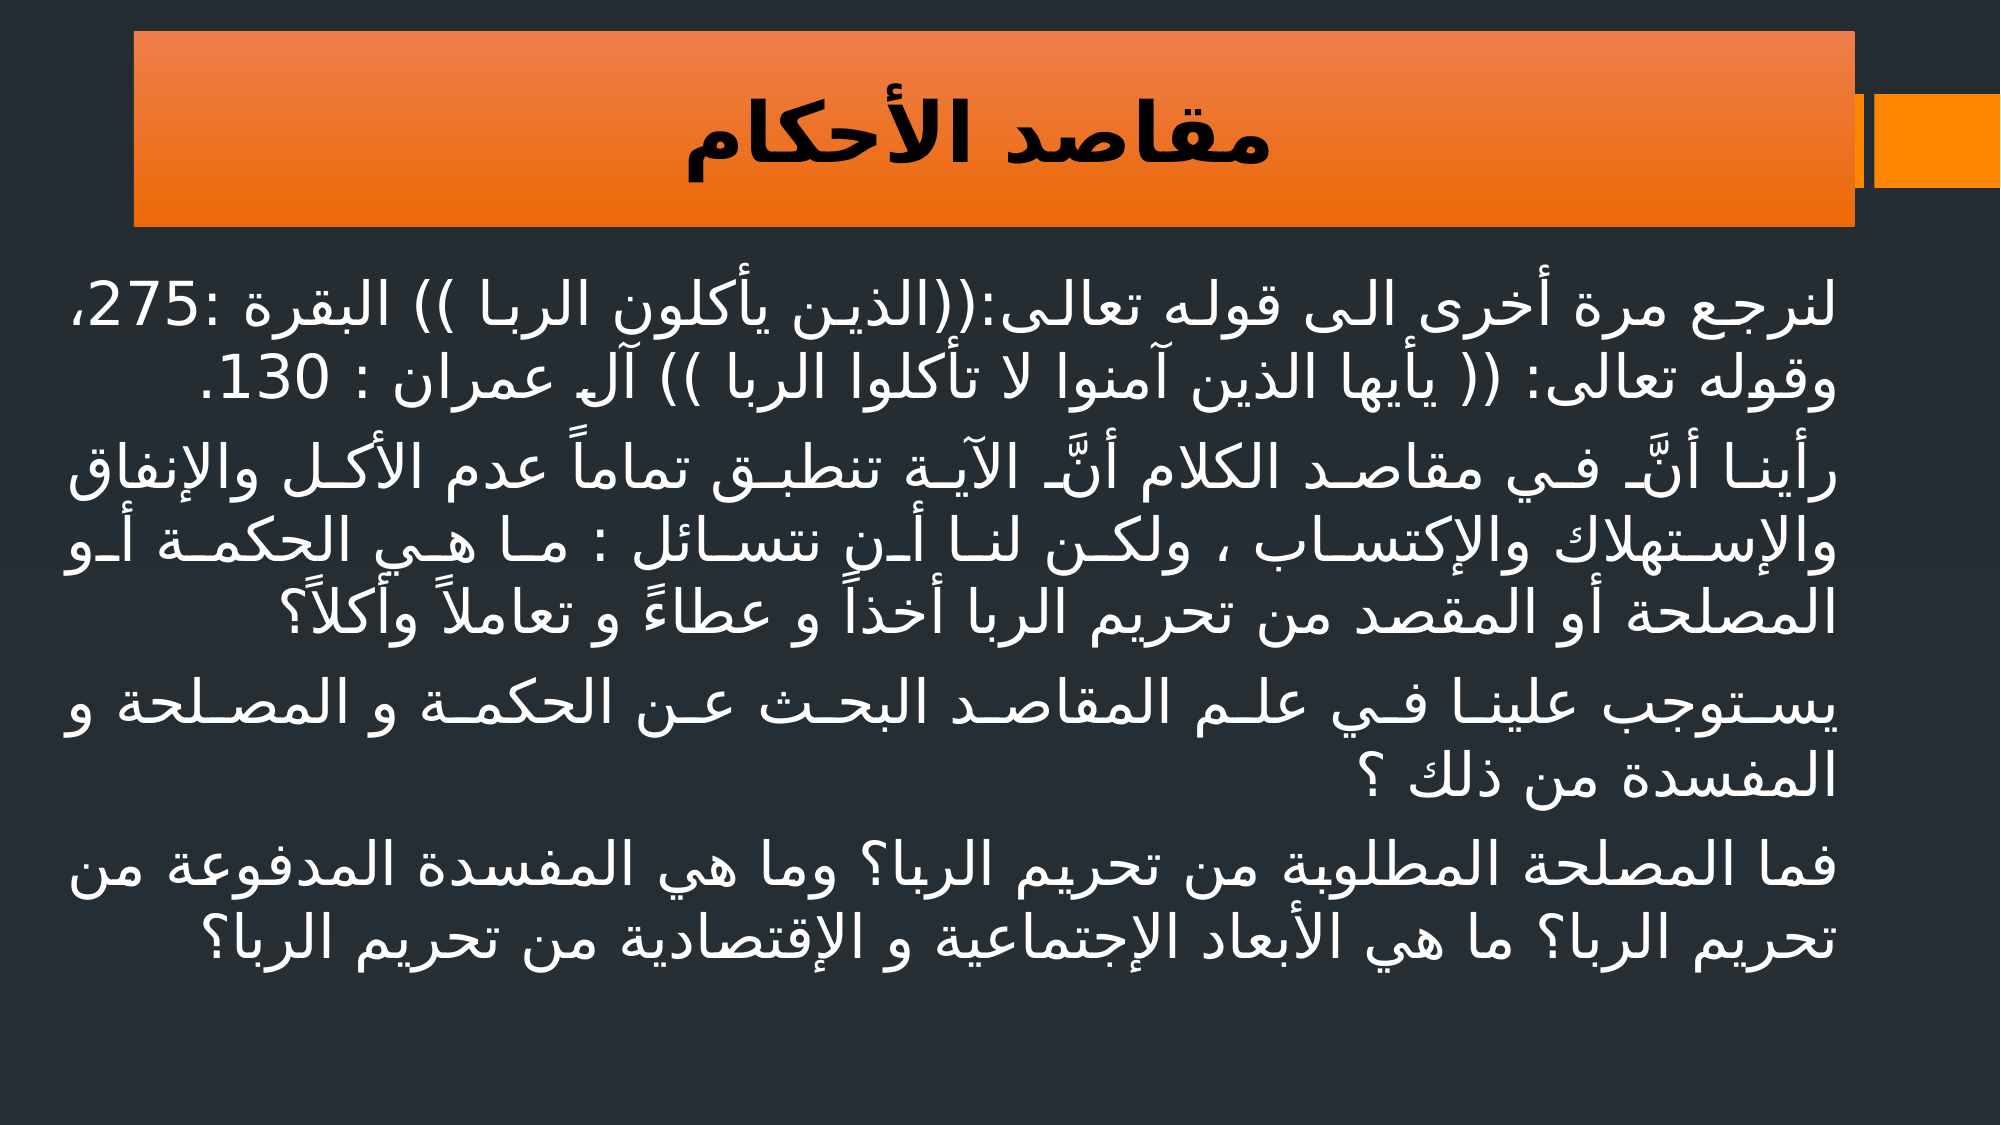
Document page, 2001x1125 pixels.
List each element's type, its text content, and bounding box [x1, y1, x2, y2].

text_box لنرجع مرة أخرى الى قوله تعالى:((الذين يأكلون الربا )) البقرة :275، وقوله تعالى: (( يأيها الذين آمنوا لا تأكلوا الربا )) آل عمران : 130. رأينا أنَّ في مقاصد الكلام أنَّ الآية تنطبق تماماً عدم الأكل والإنفاق والإستهلاك والإكتساب ، ولكن لنا أن نتسائل : ما هي الحكمة أو المصلحة أو المقصد من تحريم الربا أخذاً و عطاءً و تعاملاً وأكلاً؟ يستوجب علينا في علم المقاصد البحث عن الحكمة و المصلحة و المفسدة من ذلك ؟ فما المصلحة المطلوبة من تحريم الربا؟ وما هي المفسدة المدفوعة من تحريم الربا؟ ما هي الأبعاد الإجتماعية و الإقتصادية من تحريم الربا؟ [52, 257, 1855, 1058]
text_box مقاصد الأحكام [133, 31, 1855, 227]
